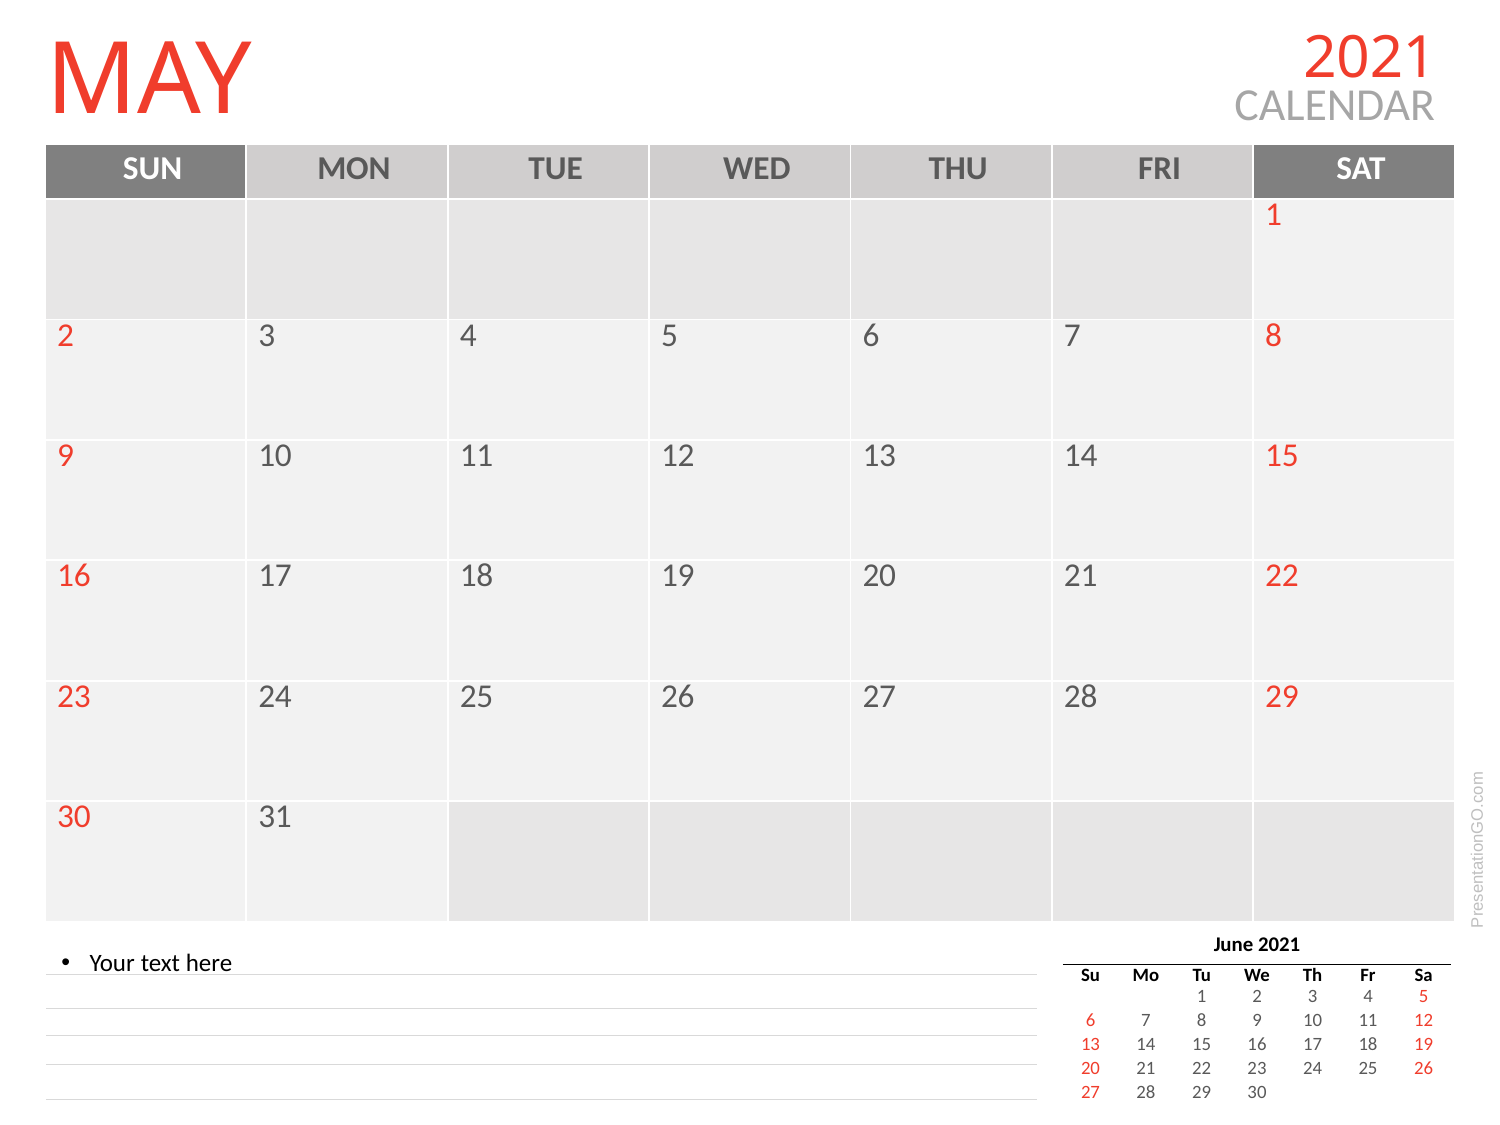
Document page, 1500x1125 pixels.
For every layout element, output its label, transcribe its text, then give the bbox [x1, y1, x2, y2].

list Your text here [46, 939, 1038, 1103]
table_cell 10 [247, 441, 447, 559]
table_cell 4 [449, 320, 648, 439]
table_cell 23 [46, 682, 245, 800]
table_cell [449, 200, 648, 319]
table_cell 28 [1053, 682, 1252, 800]
table_cell 16 [46, 561, 245, 680]
table_cell 6 [851, 320, 1051, 439]
table_cell 25 [449, 682, 648, 800]
table_cell 22 [1254, 561, 1454, 680]
table_cell 15 [1254, 441, 1454, 559]
table_header Wed [650, 145, 850, 198]
table_cell [650, 200, 850, 319]
table_header Sat [1254, 145, 1454, 198]
table_cell 19 [650, 561, 850, 680]
table_header SUN [46, 145, 245, 198]
table_cell 11 [449, 441, 648, 559]
table_cell [851, 802, 1051, 921]
table_cell [247, 200, 447, 319]
table_cell 8 [1254, 320, 1454, 439]
table_header Fri [1053, 145, 1252, 198]
table_cell 12 [650, 441, 850, 559]
table_cell 24 [247, 682, 447, 800]
table_header Mon [247, 145, 447, 198]
table_cell 5 [650, 320, 850, 439]
table_cell 20 [851, 561, 1051, 680]
table_cell 1 [1254, 200, 1454, 319]
table_cell 7 [1053, 320, 1252, 439]
table_cell 30 [46, 802, 245, 921]
table_cell 14 [1053, 441, 1252, 559]
table_cell 26 [650, 682, 850, 800]
table_cell 17 [247, 561, 447, 680]
table_cell [46, 200, 245, 319]
table_cell [1254, 802, 1454, 921]
table_cell 27 [851, 682, 1051, 800]
title May [46, 19, 795, 124]
table_cell [851, 200, 1051, 319]
table_cell 2 [46, 320, 245, 439]
table_cell 9 [46, 441, 245, 559]
table_cell [1053, 802, 1252, 921]
table_header Tue [449, 145, 648, 198]
table_cell 18 [449, 561, 648, 680]
table_cell [1053, 200, 1252, 319]
table_cell 3 [247, 320, 447, 439]
table_cell 31 [247, 802, 447, 921]
table_header Thu [851, 145, 1051, 198]
table_cell 21 [1053, 561, 1252, 680]
table_cell 13 [851, 441, 1051, 559]
table_cell [650, 802, 850, 921]
table_cell [449, 802, 648, 921]
table_cell 29 [1254, 682, 1454, 800]
